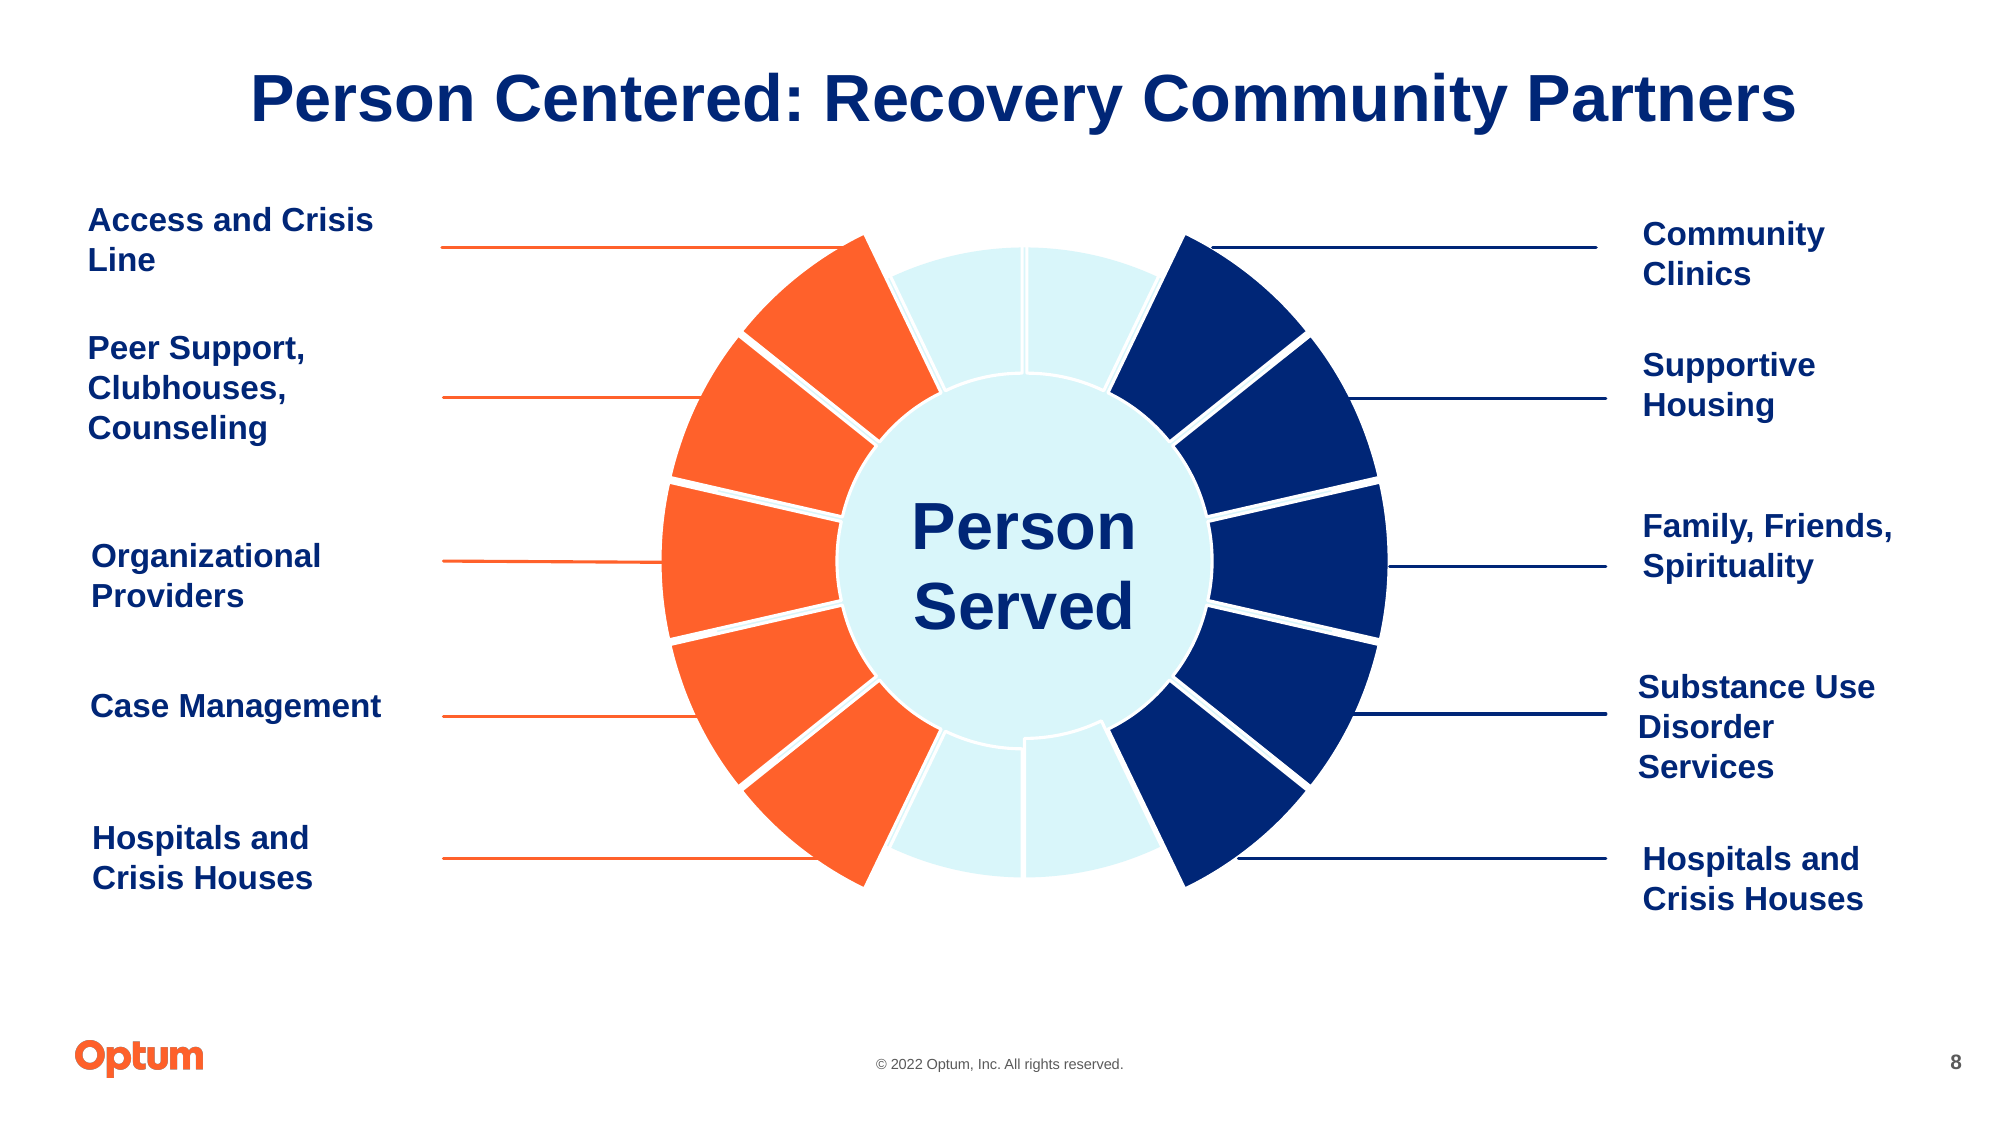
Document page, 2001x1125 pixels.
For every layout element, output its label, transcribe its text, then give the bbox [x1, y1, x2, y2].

text_box Community Clinics [1642, 212, 1898, 293]
text_box Person Centered: Recovery Community Partners [250, 54, 1799, 135]
chart [441, 172, 1608, 950]
picture [75, 1040, 203, 1078]
text_box Peer Support, Clubhouses, Counseling [87, 325, 441, 446]
text_box Family, Friends, Spirituality [1642, 504, 1898, 585]
text_box Hospitals and Crisis Houses [1642, 837, 1898, 917]
text_box Access and Crisis Line [87, 198, 412, 325]
text_box Supportive Housing [1642, 343, 1898, 424]
text_box Organizational Providers [76, 527, 385, 622]
text_box Substance Use Disorder Services [1638, 665, 1894, 786]
text_box Case Management [75, 676, 441, 731]
text_box Hospitals and Crisis Houses [77, 809, 420, 904]
